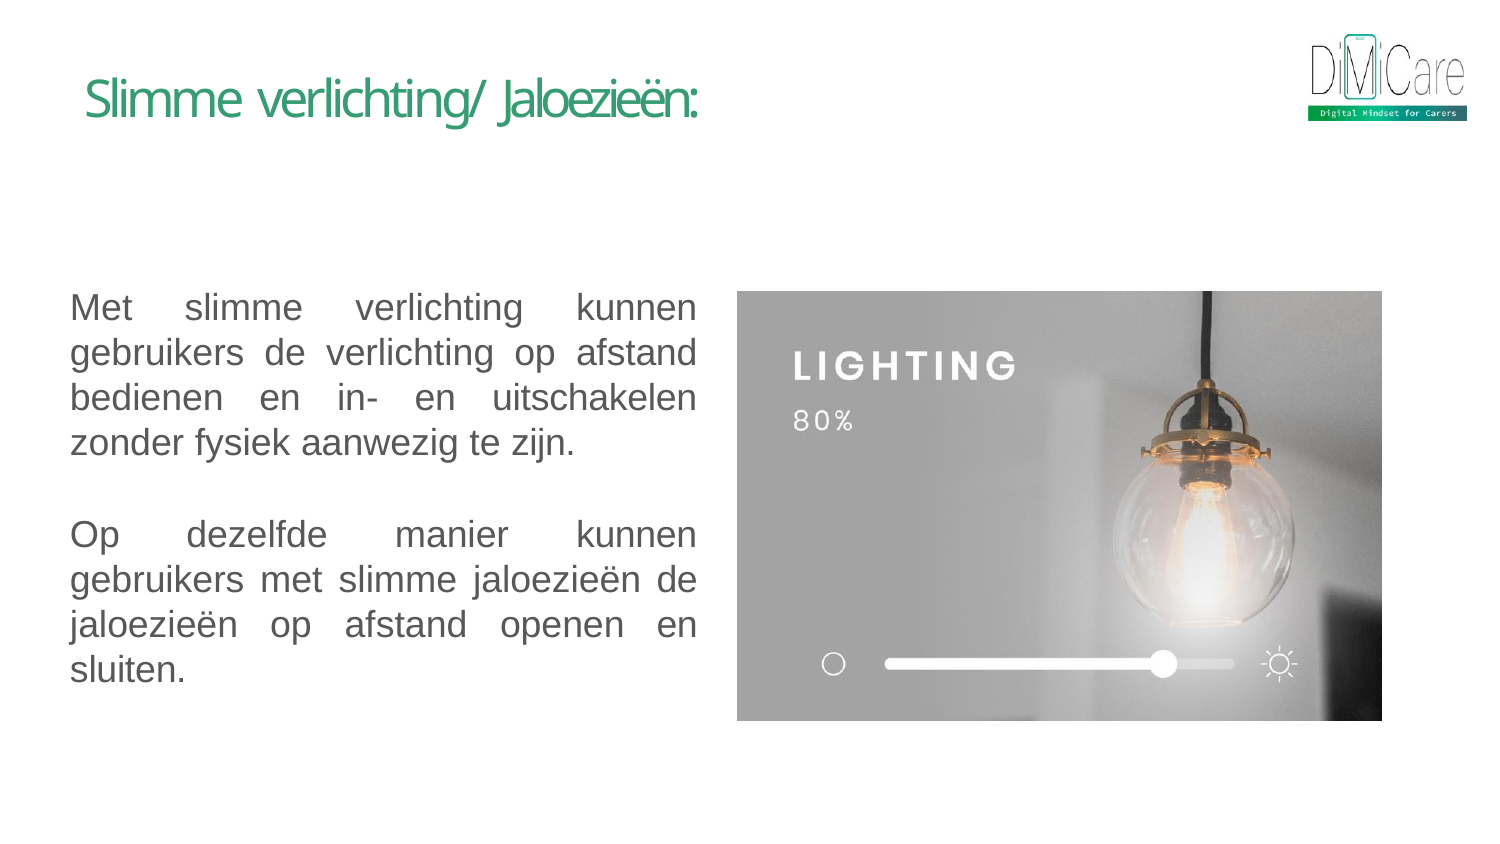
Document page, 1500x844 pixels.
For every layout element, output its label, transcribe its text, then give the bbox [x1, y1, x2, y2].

picture [1308, 33, 1468, 121]
text_box Met slimme verlichting kunnen gebruikers de verlichting op afstand bedienen en in- en uitschakelen zonder fysiek aanwezig te zijn. Op dezelfde manier kunnen gebruikers met slimme jaloezieën de jaloezieën op afstand openen en sluiten. [67, 281, 698, 691]
picture [737, 291, 1382, 722]
title Slimme verlichting/ Jaloezieën: [82, 33, 1418, 206]
